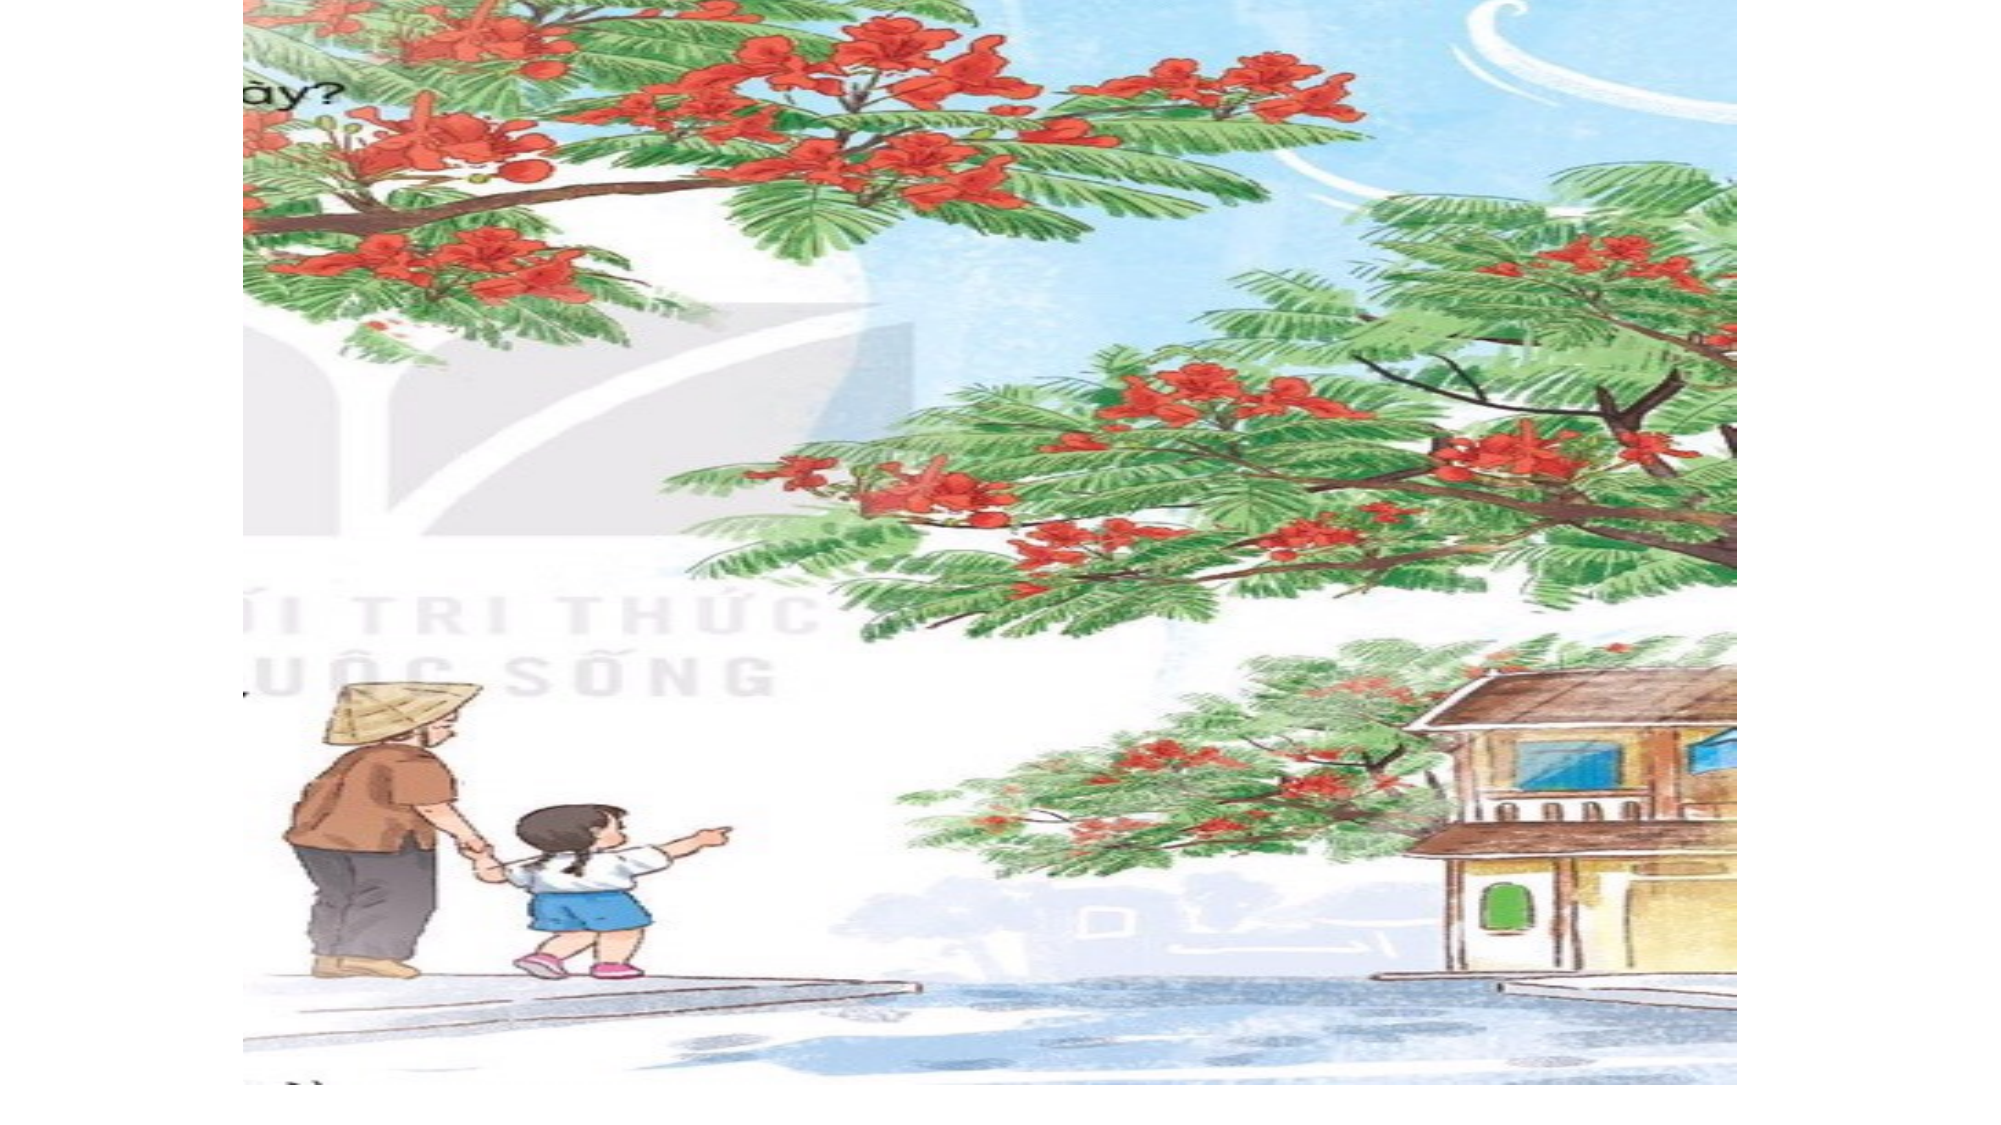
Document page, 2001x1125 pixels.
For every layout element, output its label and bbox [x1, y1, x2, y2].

list [243, 0, 1737, 1085]
